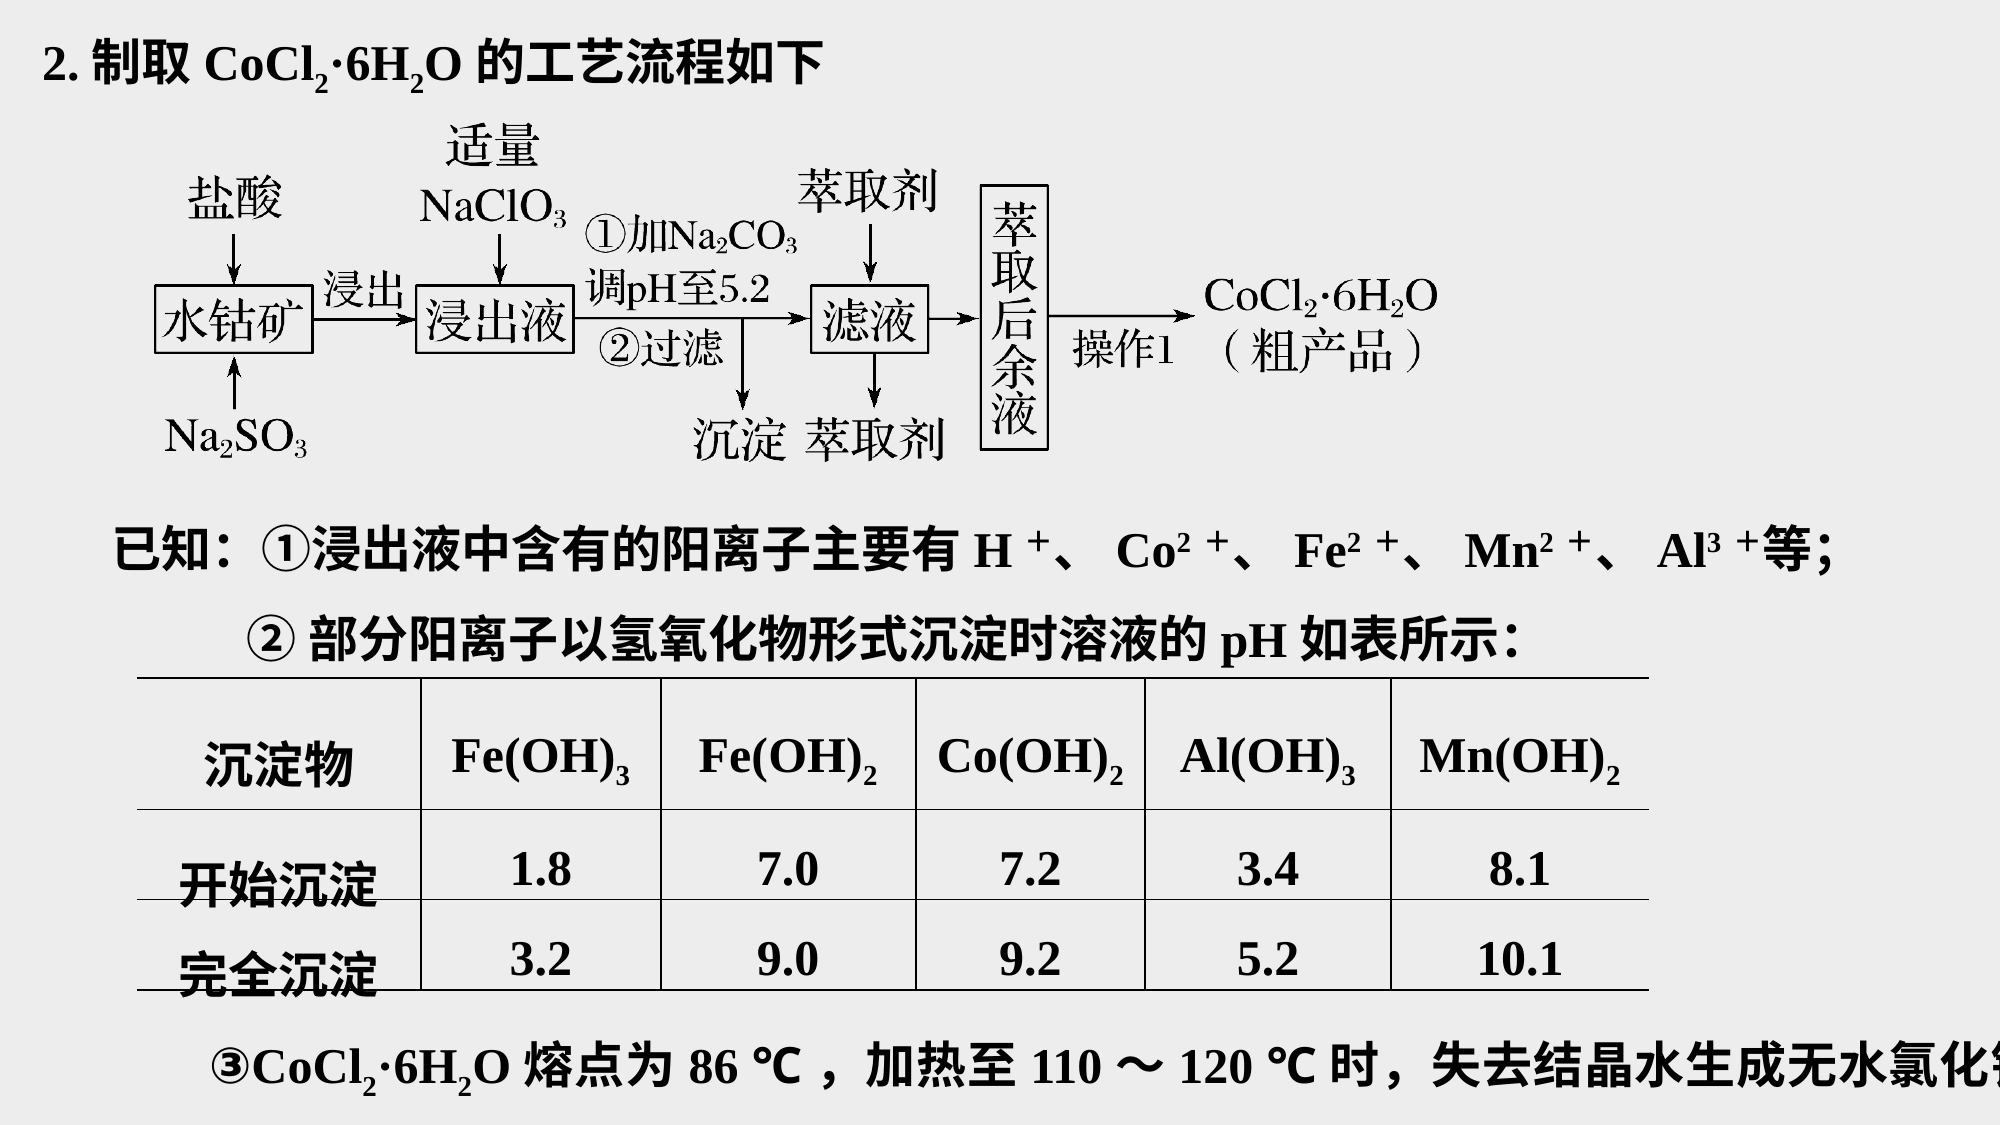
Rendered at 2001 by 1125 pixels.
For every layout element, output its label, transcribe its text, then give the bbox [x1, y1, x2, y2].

text_box ②部分阳离子以氢氧化物形式沉淀时溶液的pH如表所示： [226, 567, 2000, 678]
table_header Fe(OH)3 [422, 679, 660, 809]
table_cell 8.1 [1392, 810, 1649, 899]
text_box 2.制取CoCl2·6H2O的工艺流程如下 [27, 23, 840, 107]
table_header Al(OH)3 [1146, 679, 1390, 809]
table_cell 9.0 [662, 900, 915, 989]
table_cell 10.1 [1392, 900, 1649, 989]
table_cell 完全沉淀 [137, 900, 420, 989]
table_header Mn(OH)2 [1392, 679, 1649, 809]
table_header Fe(OH)2 [662, 679, 915, 809]
table_cell 1.8 [422, 810, 660, 899]
text_box ③CoCl2·6H2O熔点为86 ℃，加热至110～120 ℃时，失去结晶水生成无水氯化钴。 [189, 989, 2000, 1112]
table_header 沉淀物 [137, 679, 420, 809]
table_cell 3.2 [422, 900, 660, 989]
table_cell 7.2 [917, 810, 1144, 899]
text_box 已知：①浸出液中含有的阳离子主要有H＋、Co2＋、Fe2＋、Mn2＋、Al3＋等； [91, 477, 1964, 588]
table_cell 3.4 [1146, 810, 1390, 899]
table_header Co(OH)2 [917, 679, 1144, 809]
table_cell 开始沉淀 [137, 810, 420, 899]
picture [137, 98, 1439, 478]
table_cell 5.2 [1146, 900, 1390, 989]
table_cell 9.2 [917, 900, 1144, 989]
table_cell 7.0 [662, 810, 915, 899]
